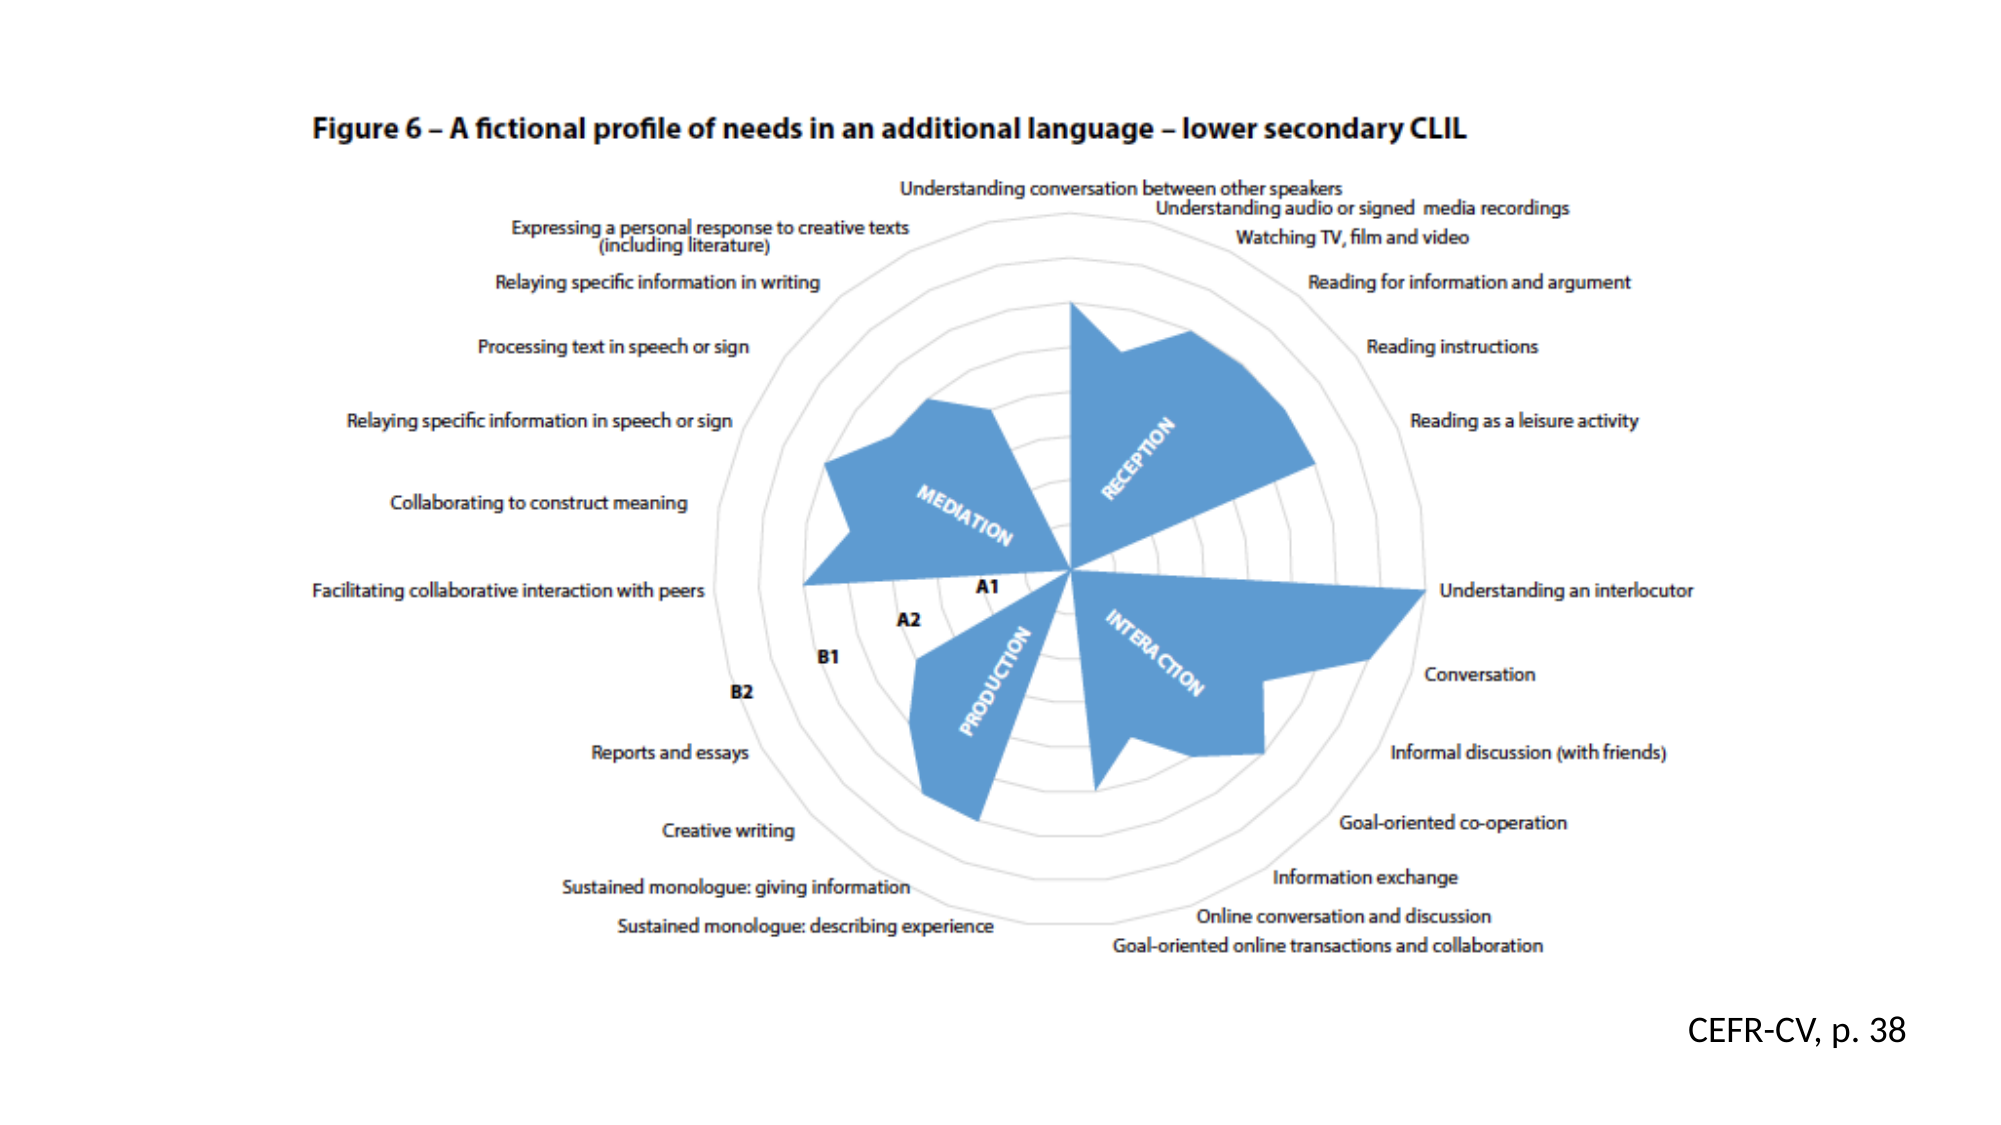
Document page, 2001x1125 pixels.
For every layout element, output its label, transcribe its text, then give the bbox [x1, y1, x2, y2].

text_box CEFR-CV, p. 38 [1673, 997, 1933, 1058]
picture [283, 98, 1738, 980]
